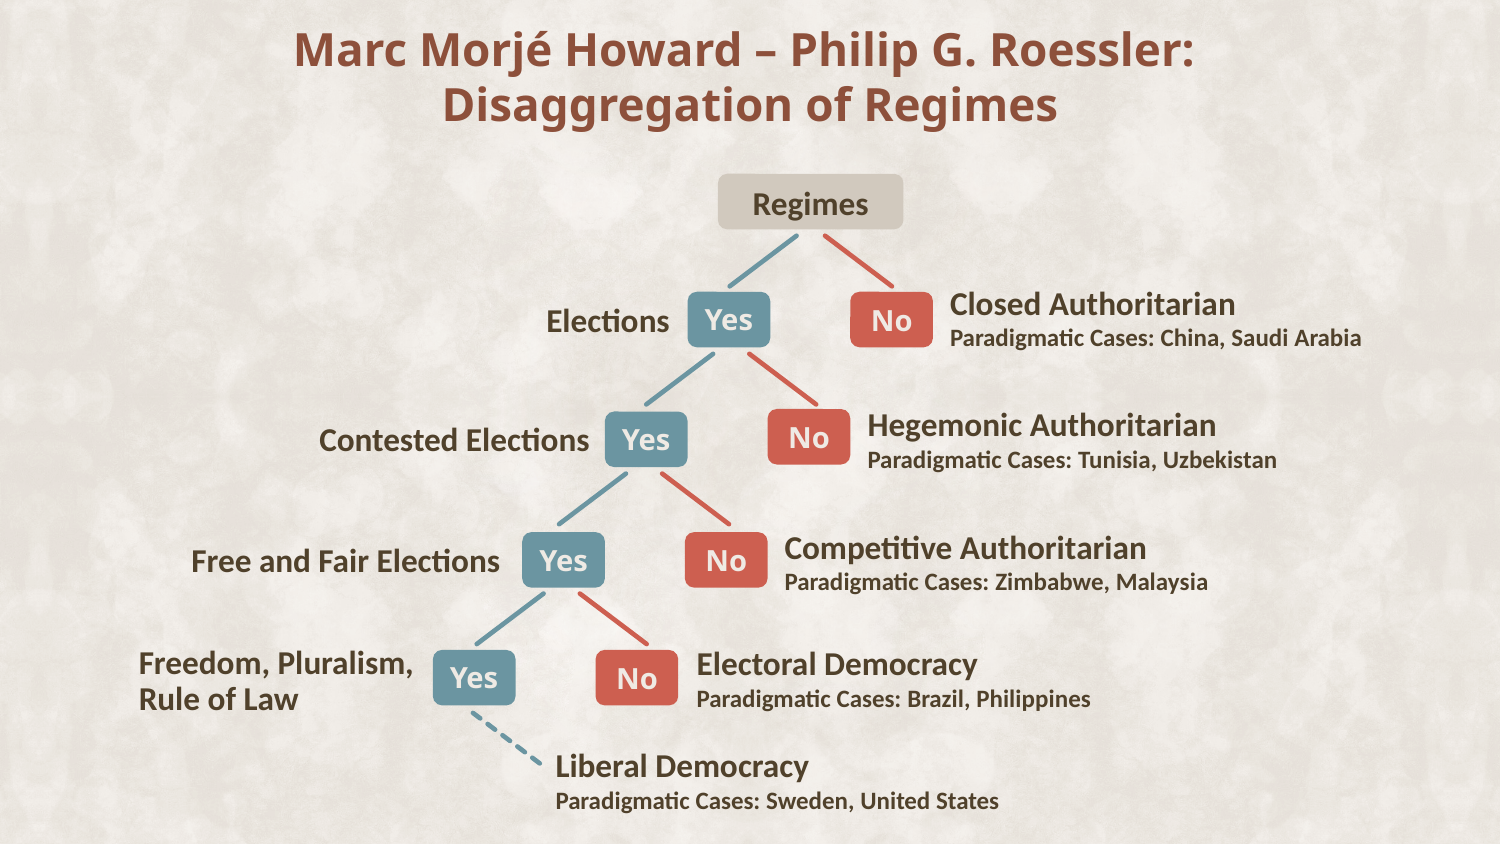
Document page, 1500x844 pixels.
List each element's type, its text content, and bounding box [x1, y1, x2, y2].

text_box Liberal Democracy Paradigmatic Cases: Sweden, United States [540, 736, 1015, 822]
picture [0, 0, 1500, 844]
text_box Closed Authoritarian Paradigmatic Cases: China, Saudi Arabia [935, 274, 1378, 359]
text_box Electoral Democracy Paradigmatic Cases: Brazil, Philippines [681, 634, 1107, 720]
text_box Elections [531, 291, 686, 347]
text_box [661, 473, 730, 525]
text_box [850, 291, 934, 348]
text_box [558, 473, 627, 525]
text_box Regimes [728, 174, 894, 229]
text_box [604, 411, 688, 468]
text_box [472, 712, 540, 764]
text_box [824, 235, 893, 287]
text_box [767, 408, 851, 465]
text_box Hegemonic Authoritarian Paradigmatic Cases: Tunisia, Uzbekistan [852, 395, 1293, 481]
title Marc Morjé Howard – Philip G. Roessler: Disaggregation of Regimes [17, 0, 1483, 151]
text_box Competitive Authoritarian Paradigmatic Cases: Zimbabwe, Malaysia [769, 518, 1224, 603]
text_box Freedom, Pluralism, Rule of Law [123, 638, 433, 725]
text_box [687, 291, 771, 348]
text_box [749, 353, 817, 405]
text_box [432, 649, 516, 706]
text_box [646, 353, 714, 405]
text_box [521, 531, 606, 588]
text_box [715, 171, 906, 232]
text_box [684, 531, 768, 588]
text_box Free and Fair Elections [176, 532, 519, 587]
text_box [729, 235, 797, 287]
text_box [579, 593, 647, 645]
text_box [595, 649, 679, 706]
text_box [476, 593, 544, 645]
text_box Contested Elections [304, 410, 603, 466]
